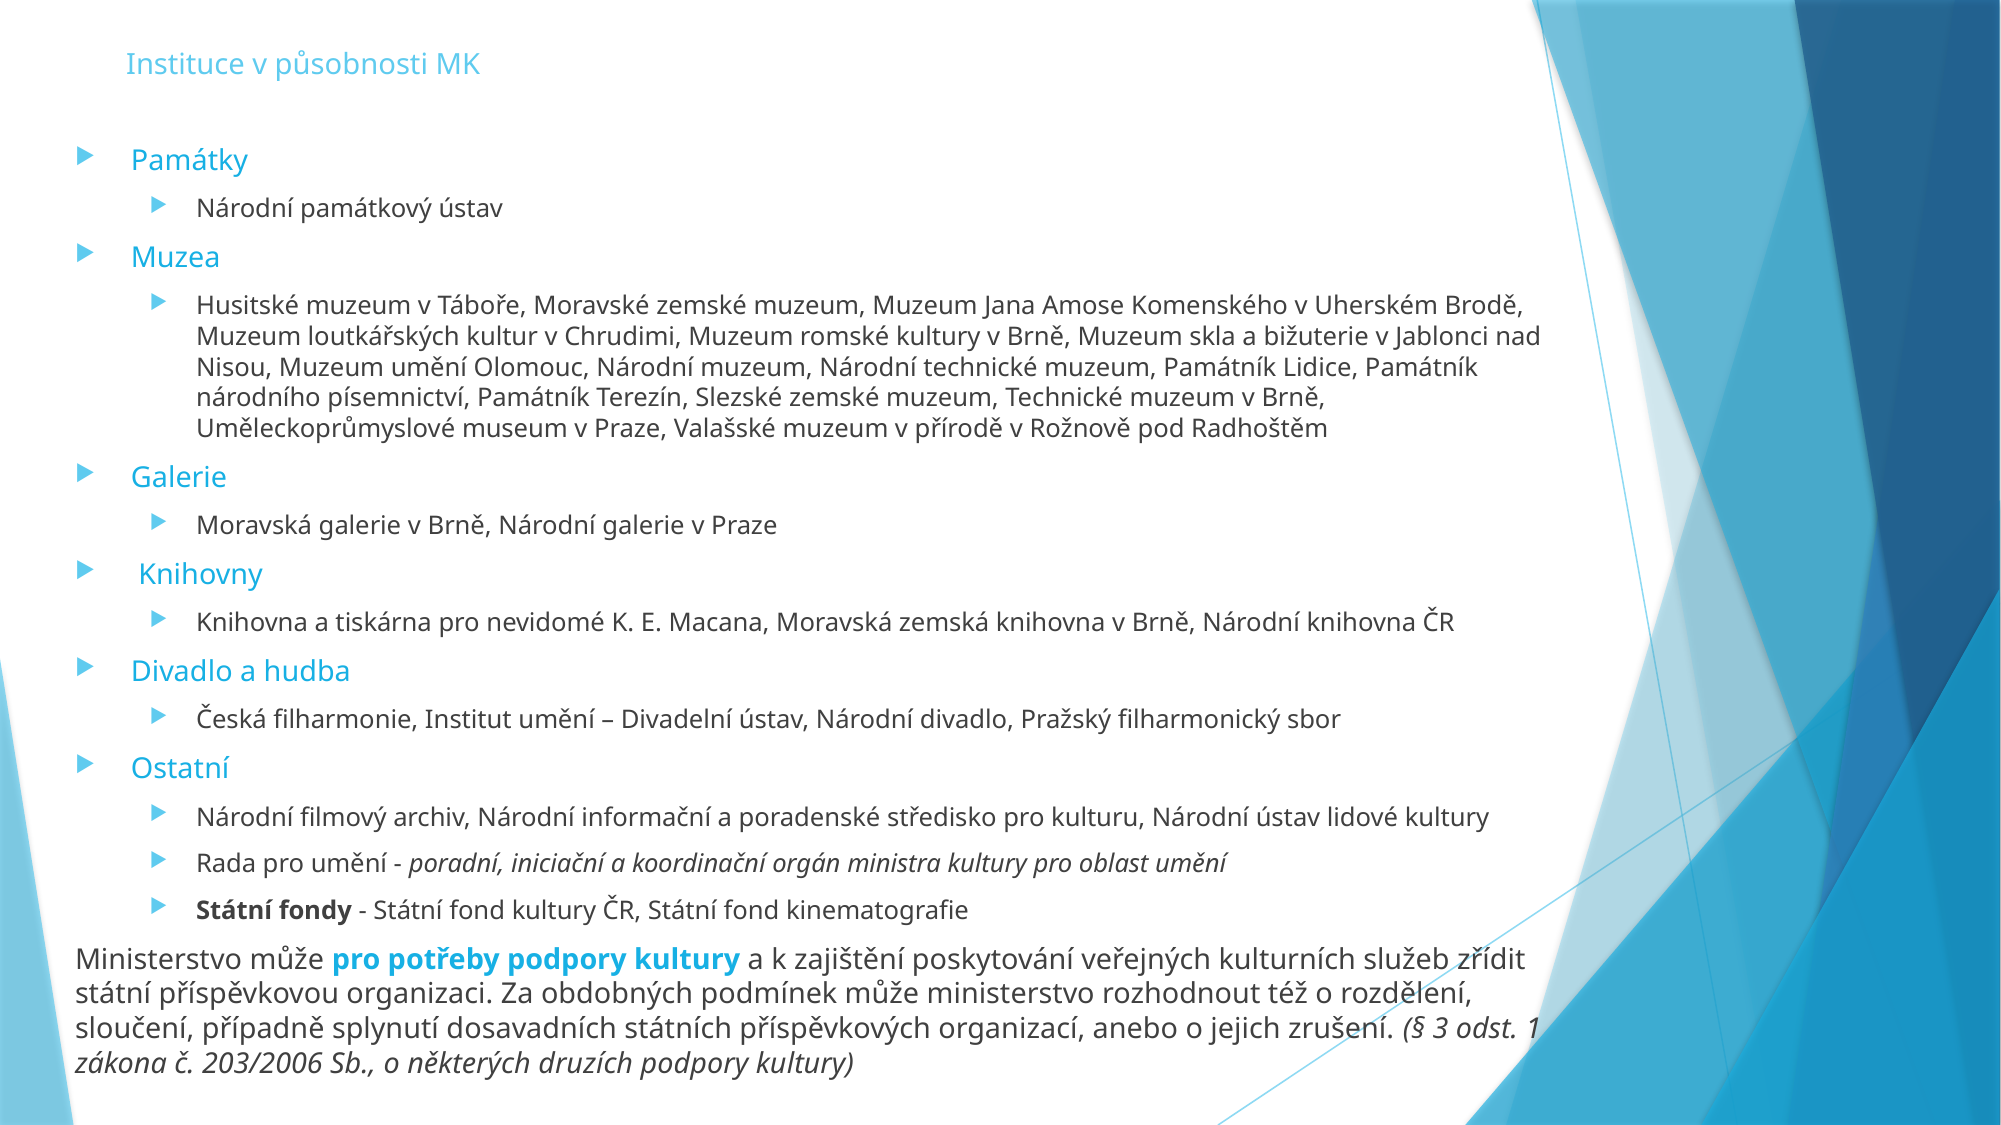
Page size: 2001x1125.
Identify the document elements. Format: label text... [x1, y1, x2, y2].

title Instituce v působnosti MK [111, 37, 1522, 88]
list Památky Národní památkový ústav Muzea Husitské muzeum v Táboře, Moravské zemské muzeum, Muzeum Jana Amose Komenského v Uherském Brodě, Muzeum loutkářských kultur v Chrudimi, Muzeum romské kultury v Brně, Muzeum skla a bižuterie v Jablonci nad Nisou, Muzeum umění Olomouc, Národní muzeum, Národní technické muzeum, Památník Lidice, Památník národního písemnictví, Památník Terezín, Slezské zemské muzeum, Technické muzeum v Brně, Uměleckoprůmyslové museum v Praze, Valašské muzeum v přírodě v Rožnově pod Radhoštěm Galerie Moravská galerie v Brně, Národní galerie v Praze Knihovny Knihovna a tiskárna pro nevidomé K. E. Macana, Moravská zemská knihovna v Brně, Národní knihovna ČR Divadlo a hudba Česká filharmonie, Institut umění – Divadelní ústav, Národní divadlo, Pražský filharmonický sbor Ostatní Národní filmový archiv, Národní informační a poradenské středisko pro kulturu, Národní ústav lidové kultury Rada pro umění - poradní, iniciační a koordinační orgán ministra kultury pro oblast umění Státní fondy - Státní fond kultury ČR, Státní fond kinematografie Ministerstvo může pro potřeby podpory kultury a k zajištění poskytování veřejných kulturních služeb zřídit státní příspěvkovou organizaci. Za obdobných podmínek může ministerstvo rozhodnout též o rozdělení, sloučení, případně splynutí dosavadních státních příspěvkových organizací, anebo o jejich zrušení. (§ 3 odst. 1 zákona č. 203/2006 Sb., o některých druzích podpory kultury) [60, 133, 1600, 1096]
